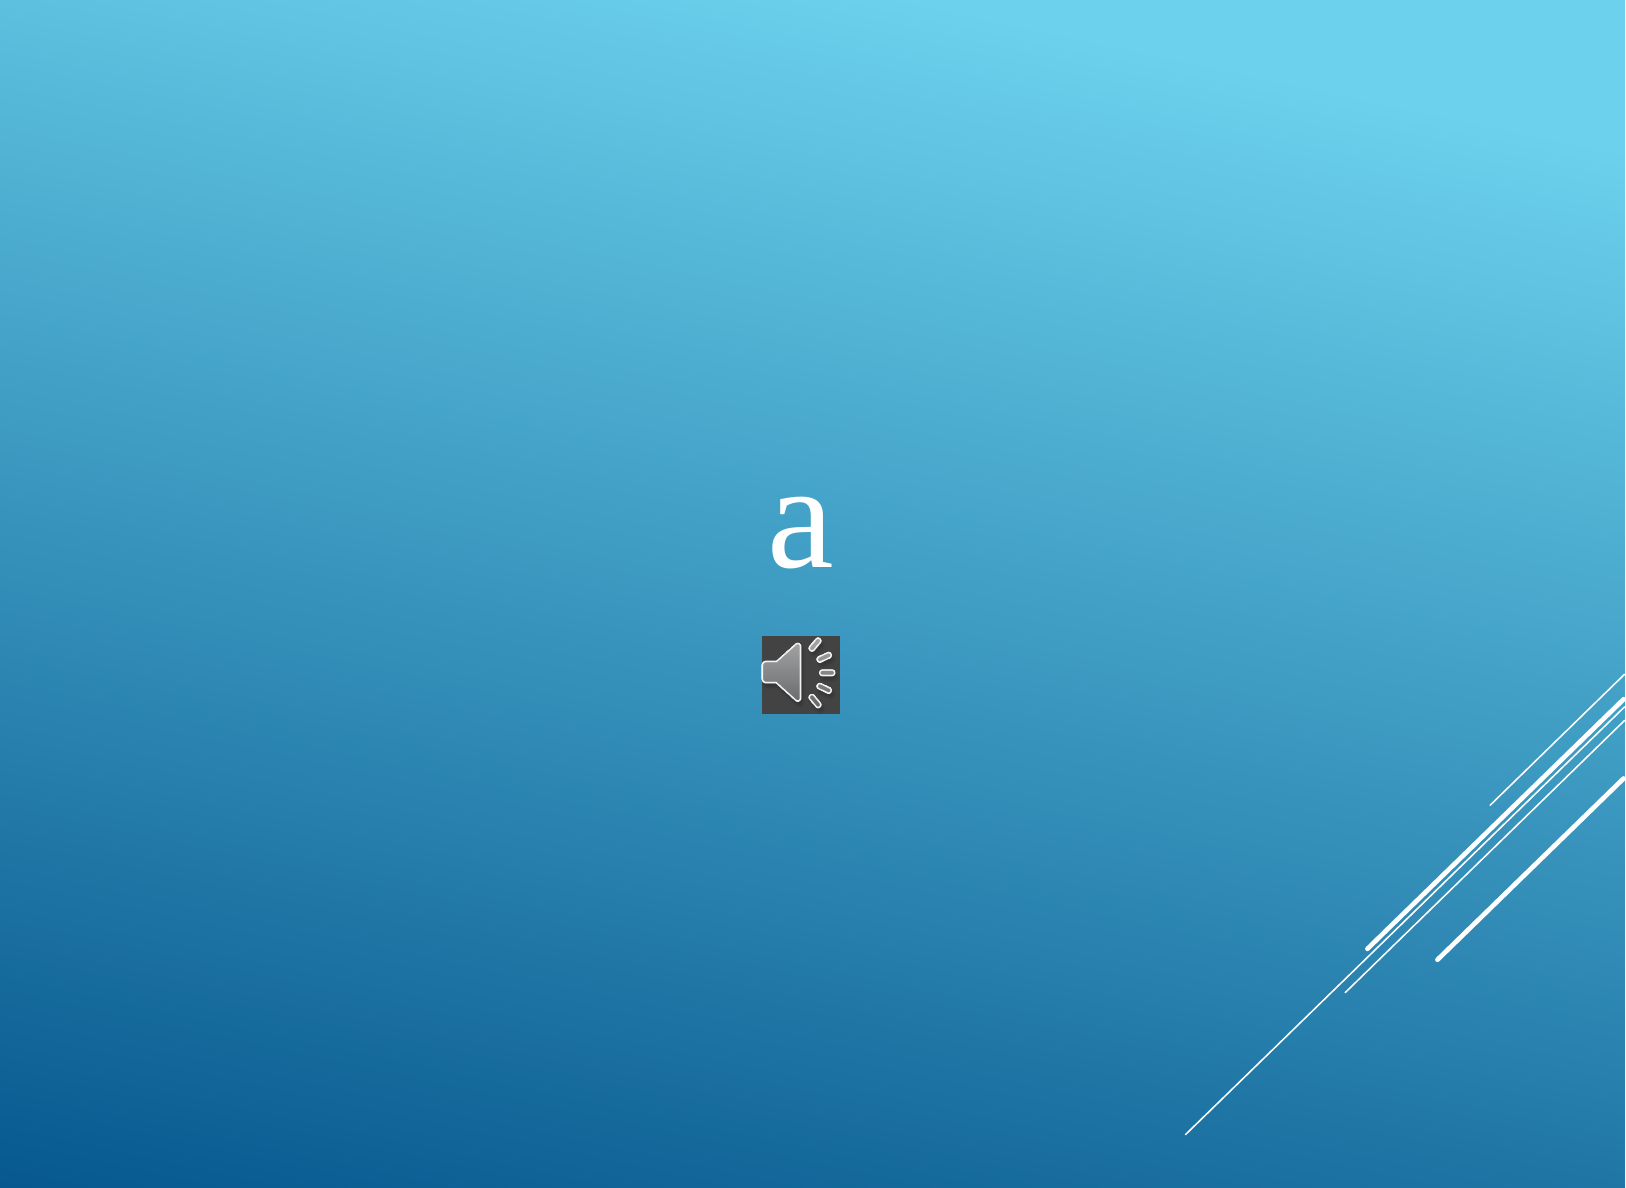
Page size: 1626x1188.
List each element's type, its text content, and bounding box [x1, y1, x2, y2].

text_box a [257, 410, 1344, 606]
picture [760, 634, 841, 716]
